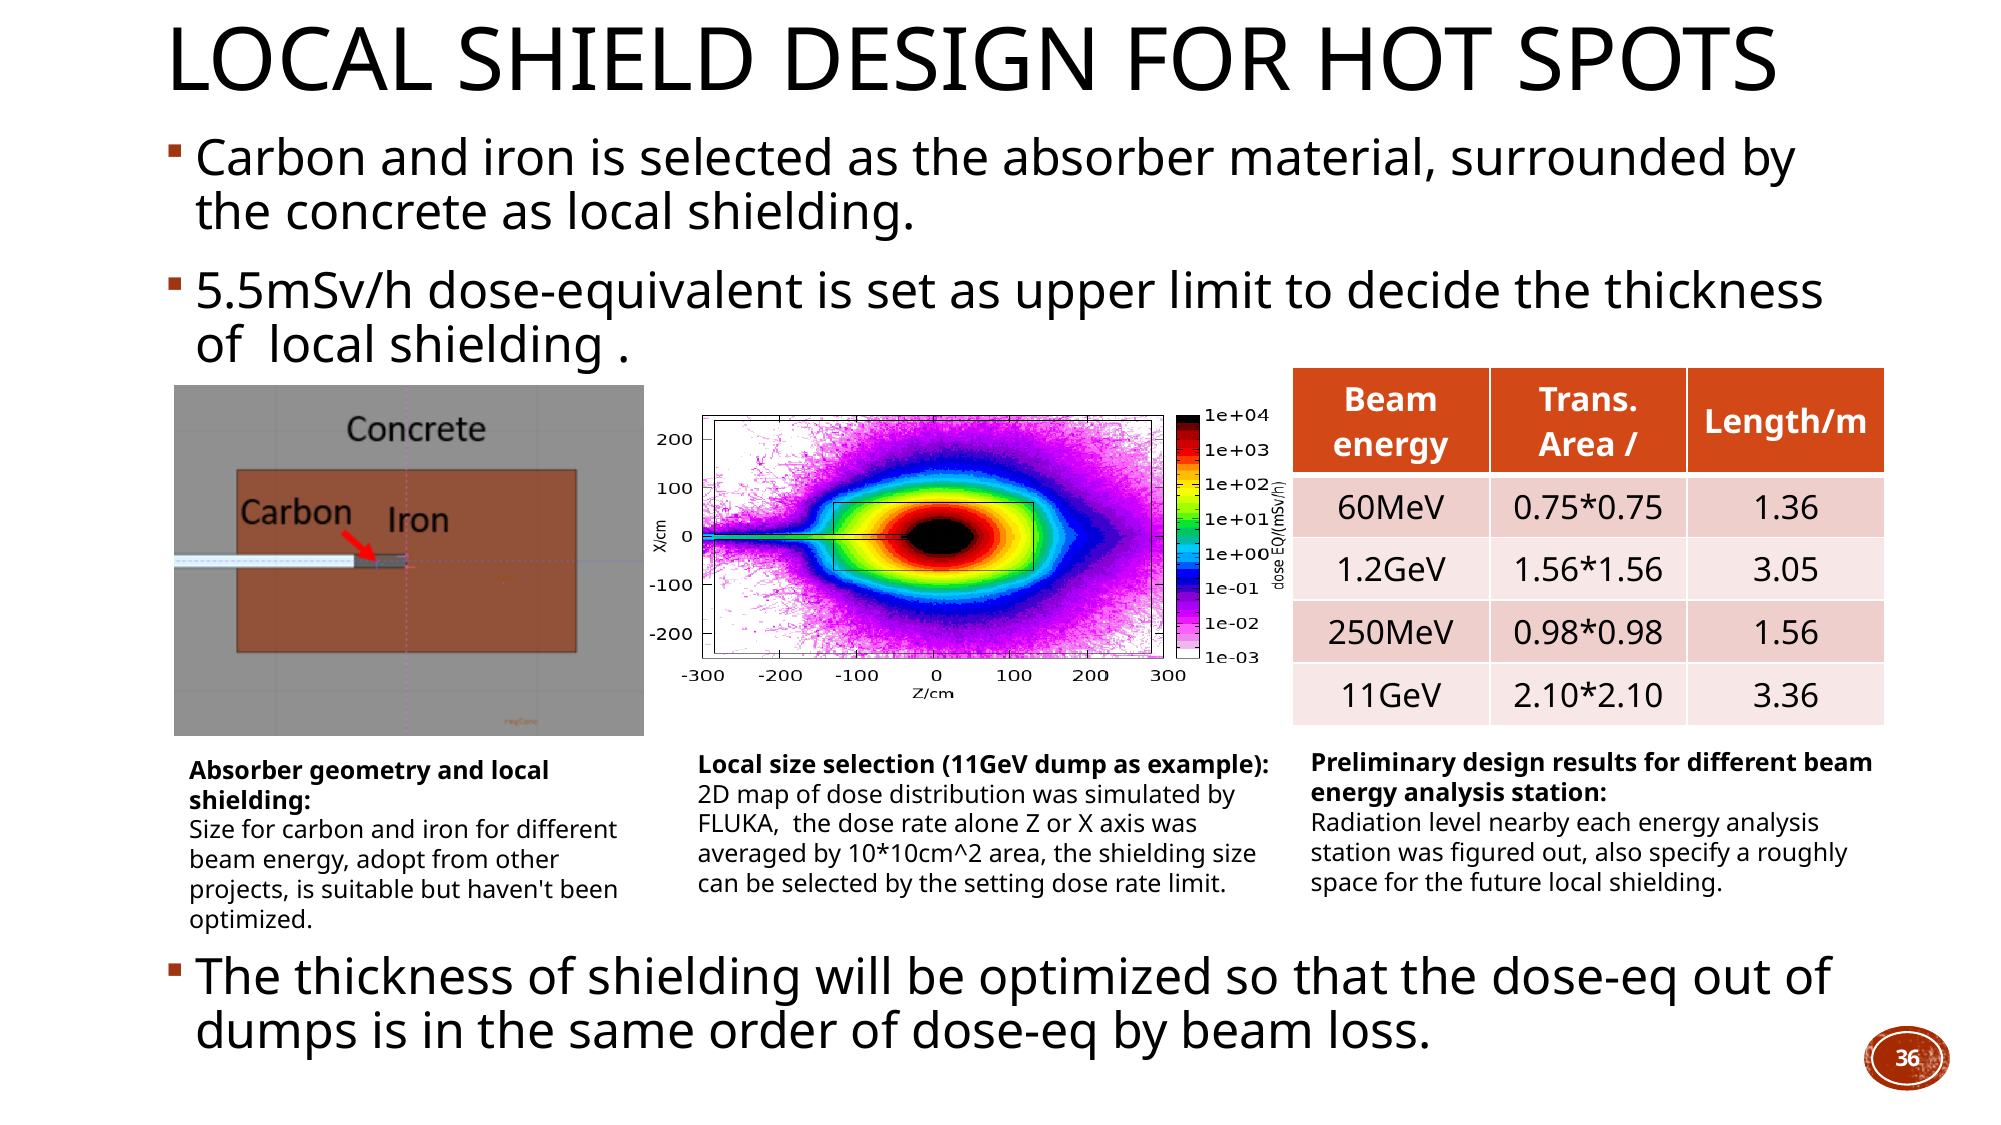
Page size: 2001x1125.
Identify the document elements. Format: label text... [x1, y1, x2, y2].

text_box Absorber geometry and local shielding: Size for carbon and iron for different beam energy, adopt from other projects, is suitable but haven't been optimized. [174, 746, 644, 942]
picture [645, 409, 1291, 702]
list Carbon and iron is selected as the absorber material, surrounded by the concrete as local shielding. 5.5mSv/h dose-equivalent is set as upper limit to decide the thickness of local shielding . The thickness of shielding will be optimized so that the dose-eq out of dumps is in the same order of dose-eq by beam loss. [150, 125, 1850, 1125]
picture [174, 385, 644, 736]
slide_number 36 [1855, 1028, 1961, 1089]
text_box Local size selection (11GeV dump as example): 2D map of dose distribution was simulated by FLUKA, the dose rate alone Z or X axis was averaged by 10*10cm^2 area, the shielding size can be selected by the setting dose rate limit. [682, 740, 1287, 906]
title Local shield design for hot spots [150, 0, 1850, 125]
text_box Preliminary design results for different beam energy analysis station: Radiation level nearby each energy analysis station was figured out, also specify a roughly space for the future local shielding. [1295, 739, 1900, 904]
